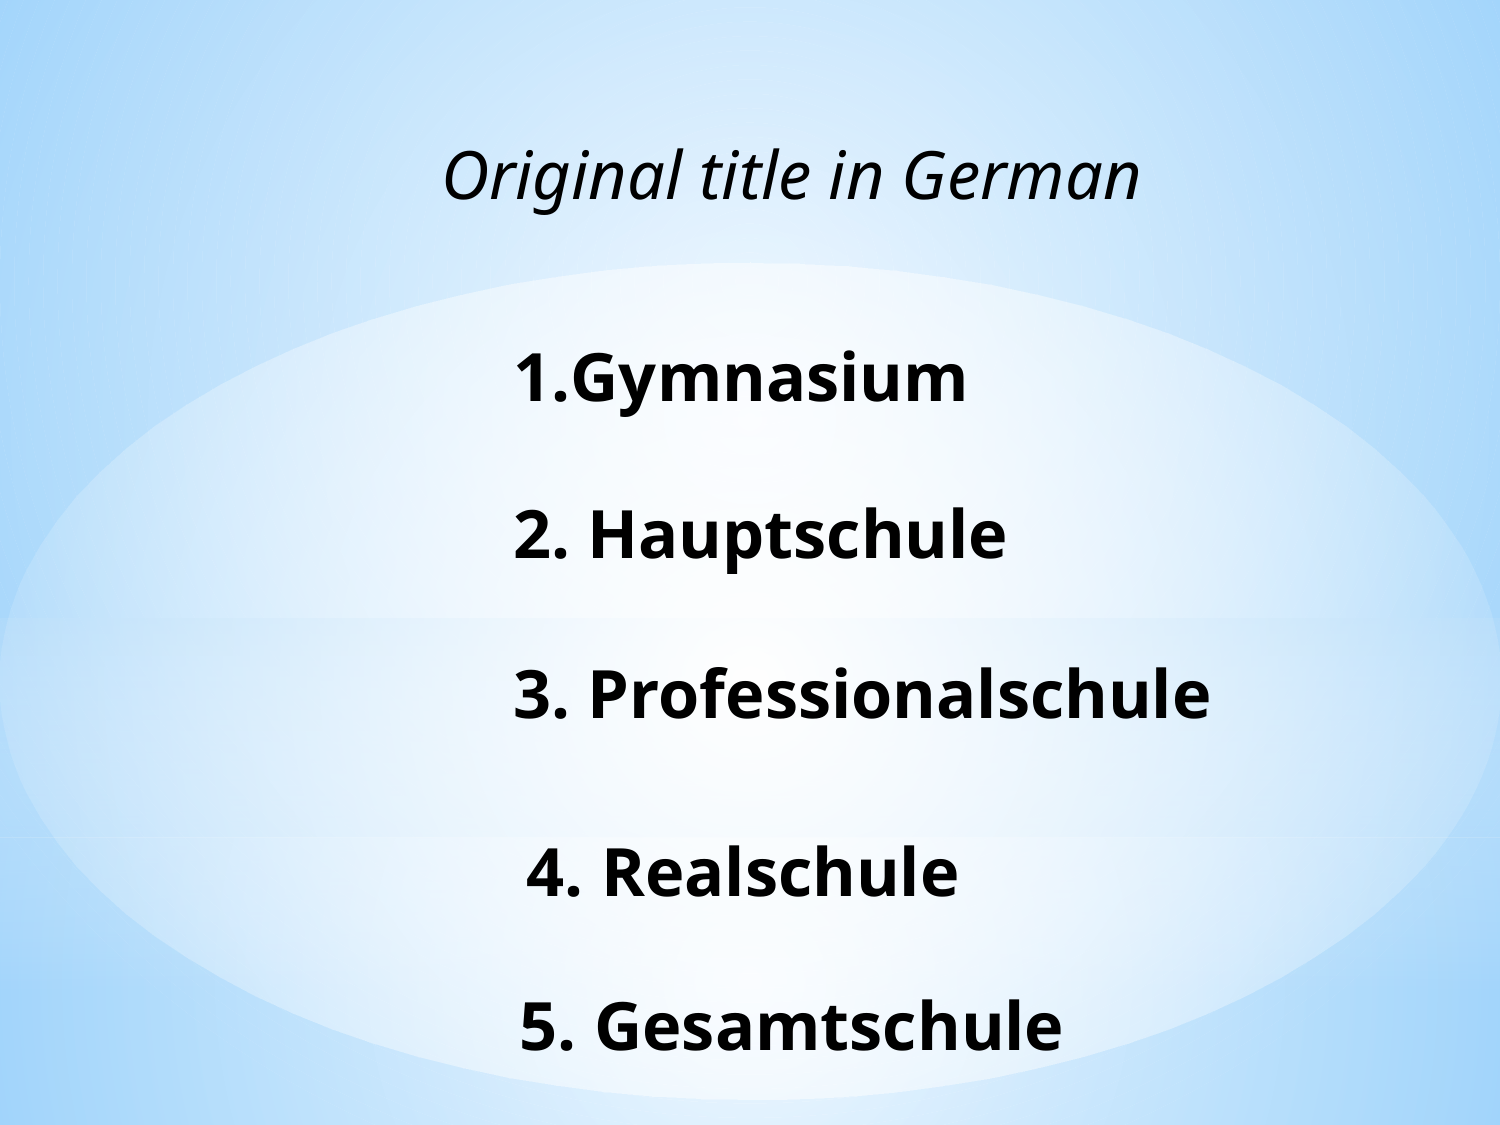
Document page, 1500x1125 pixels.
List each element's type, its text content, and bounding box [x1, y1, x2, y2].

text_box Gymnasium [498, 327, 985, 423]
text_box Original title in German [426, 125, 1159, 221]
text_box 2. Hauptschule 3. Professionalschule [498, 484, 1227, 739]
text_box 4. Realschule [511, 822, 975, 917]
text_box 5. Gesamtschule [504, 975, 1080, 1071]
